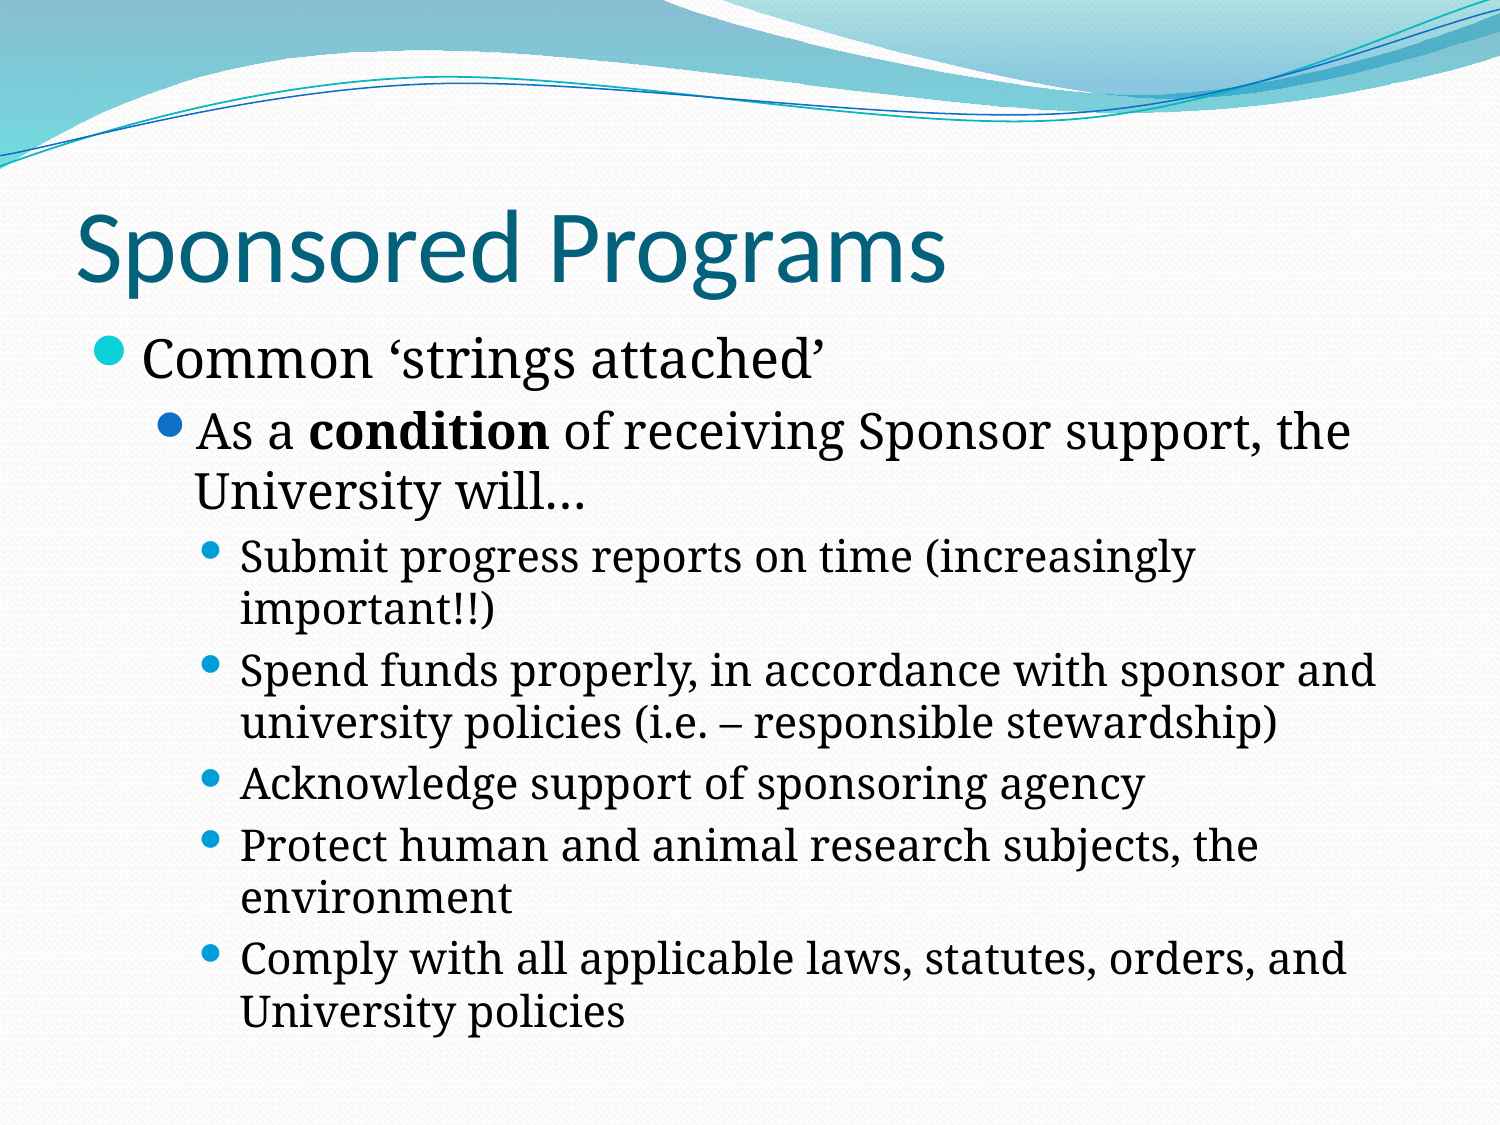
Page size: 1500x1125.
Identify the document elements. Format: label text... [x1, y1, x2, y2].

list Common ‘strings attached’ As a condition of receiving Sponsor support, the University will… Submit progress reports on time (increasingly important!!) Spend funds properly, in accordance with sponsor and university policies (i.e. – responsible stewardship) Acknowledge support of sponsoring agency Protect human and animal research subjects, the environment Comply with all applicable laws, statutes, orders, and University policies [75, 317, 1425, 1038]
title Sponsored Programs [75, 115, 1425, 303]
